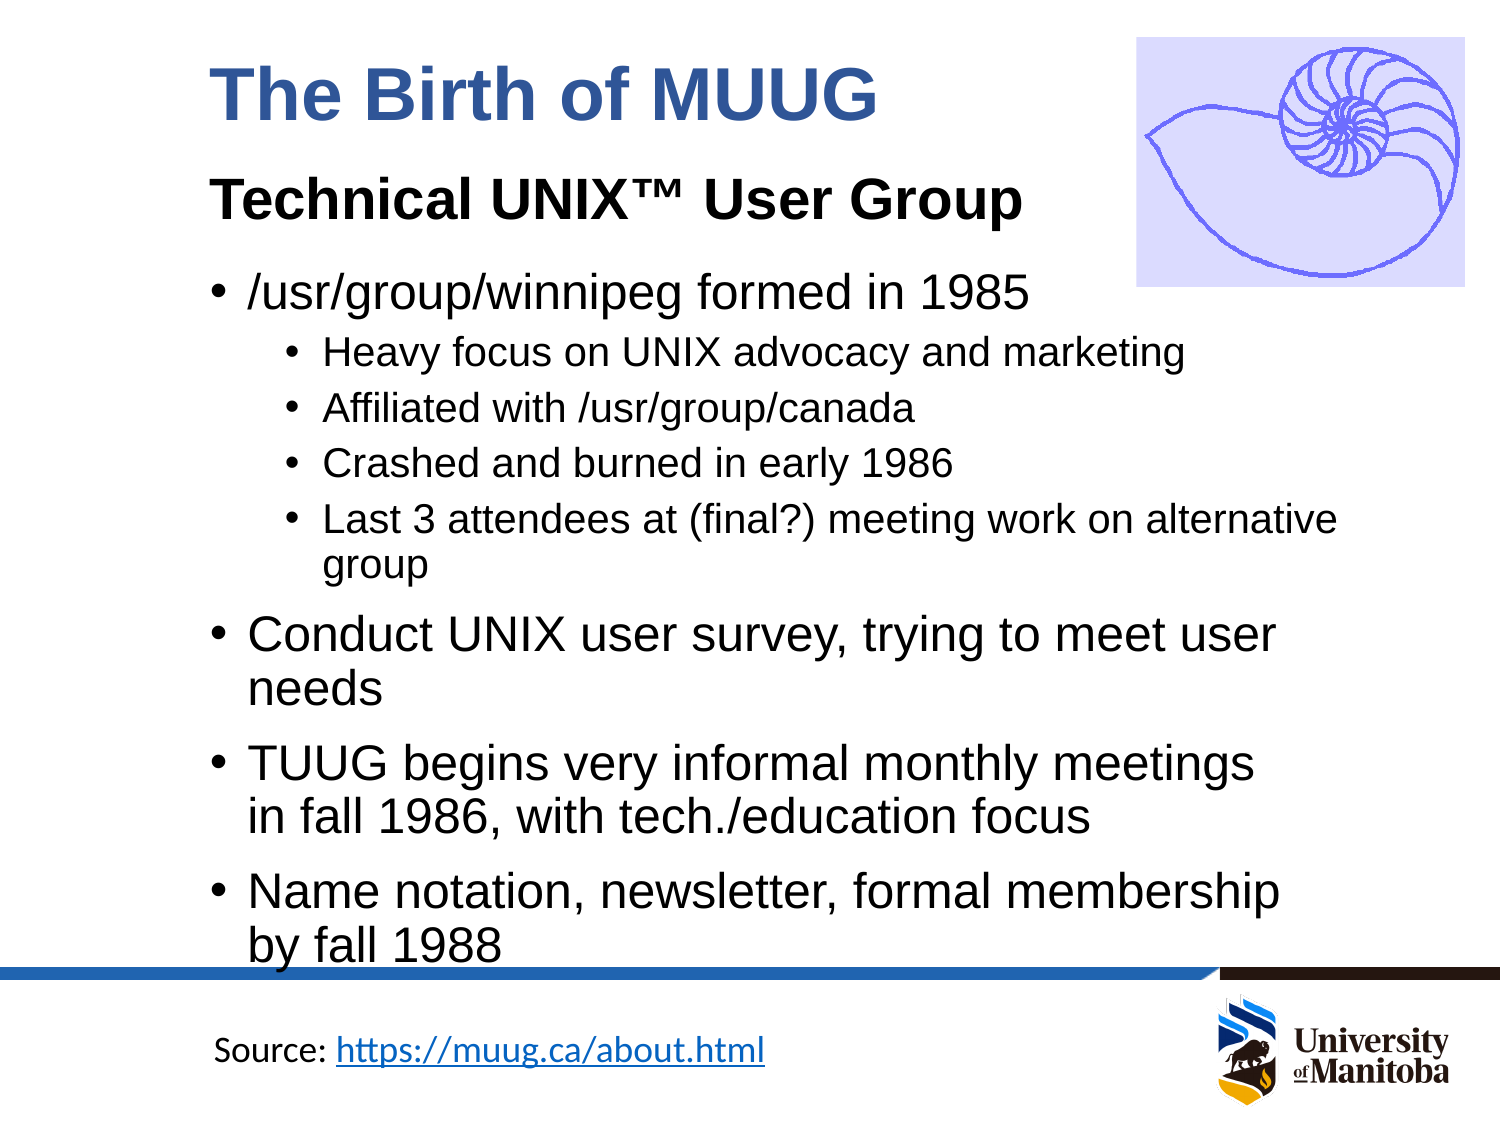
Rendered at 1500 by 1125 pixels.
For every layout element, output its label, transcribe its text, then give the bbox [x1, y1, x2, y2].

title The Birth of MUUG [195, 48, 1136, 129]
text_box Source: https://muug.ca/about.html [198, 1017, 781, 1077]
list Technical UNIX™ User Group [195, 161, 1136, 227]
list /usr/group/winnipeg formed in 1985 Heavy focus on UNIX advocacy and marketing Affiliated with /usr/group/canada Crashed and burned in early 1986 Last 3 attendees at (final?) meeting work on alternative group Conduct UNIX user survey, trying to meet user needs TUUG begins very informal monthly meetings in fall 1986, with tech./education focus Name notation, newsletter, formal membership by fall 1988 [195, 259, 1397, 972]
picture [1136, 37, 1466, 287]
